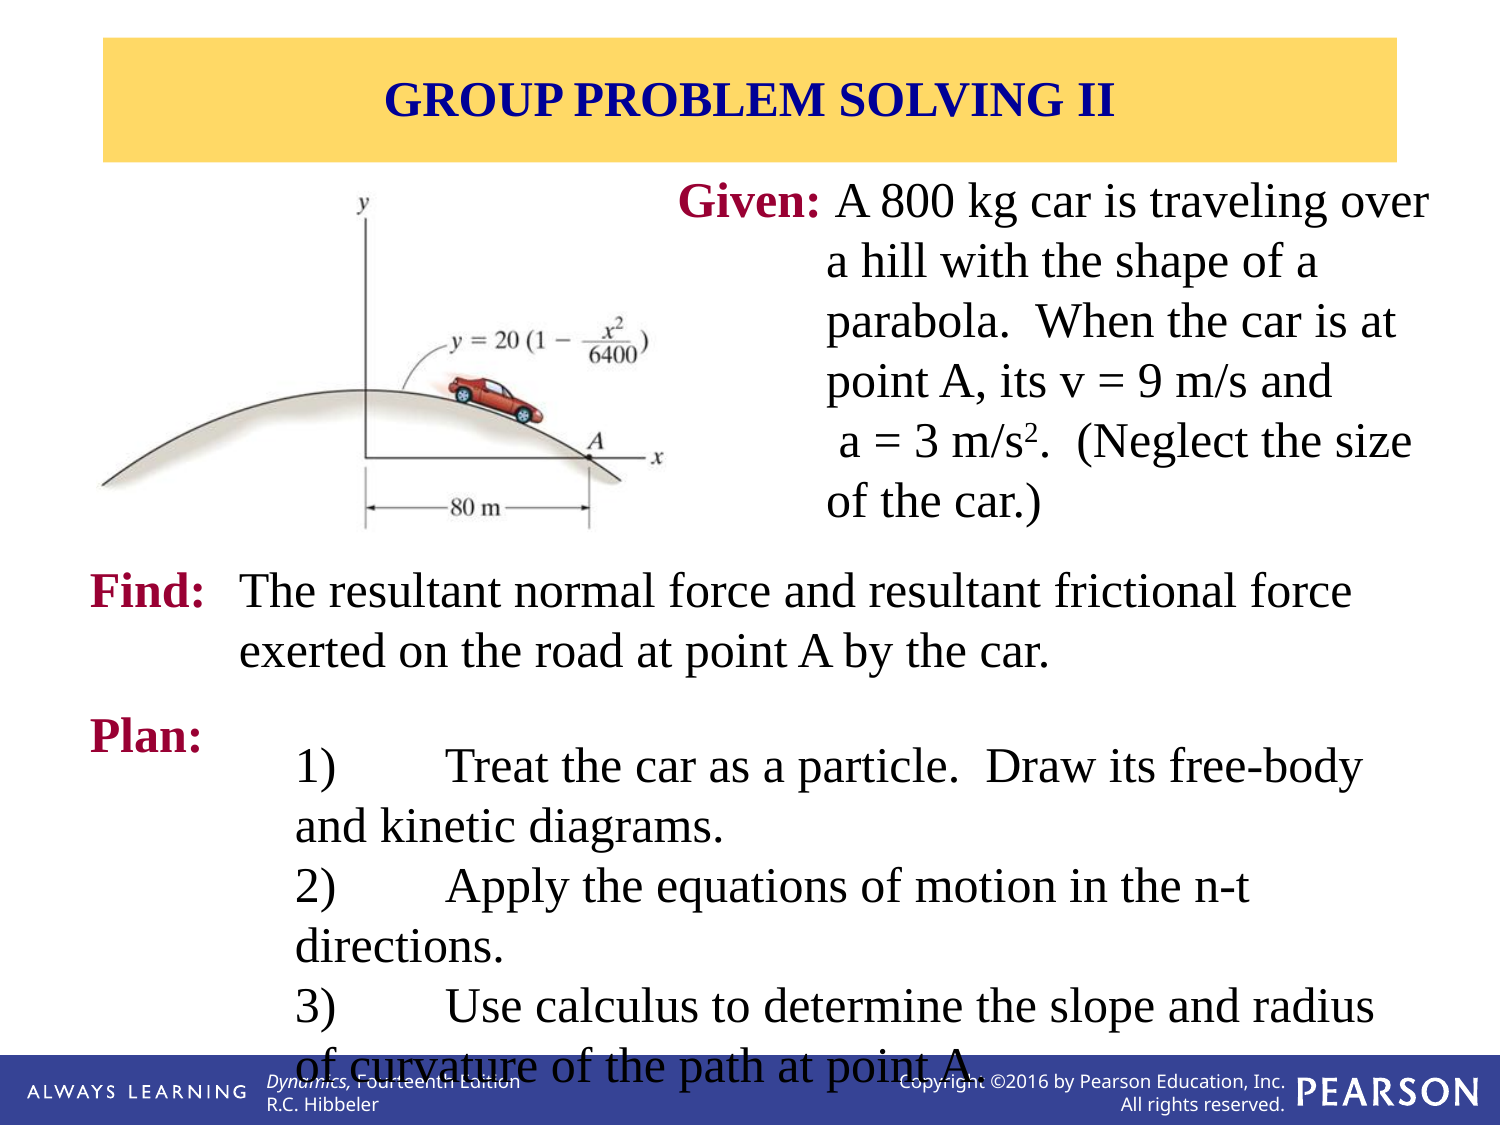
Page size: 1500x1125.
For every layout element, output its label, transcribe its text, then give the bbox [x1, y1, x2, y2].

picture [96, 181, 670, 536]
text_box 1) Treat the car as a particle. Draw its free-body and kinetic diagrams. 2) Apply the equations of motion in the n-t directions. 3) Use calculus to determine the slope and radius of curvature of the path at point A. [74, 724, 1425, 1100]
text_box Find: The resultant normal force and resultant frictional force exerted on the road at point A by the car. Plan: [75, 549, 1388, 770]
title GROUP PROBLEM SOLVING II [103, 37, 1397, 163]
text_box Given: A 800 kg car is traveling over a hill with the shape of a parabola. When the car is at point A, its v = 9 m/s and a = 3 m/s2. (Neglect the size of the car.) [662, 160, 1450, 535]
